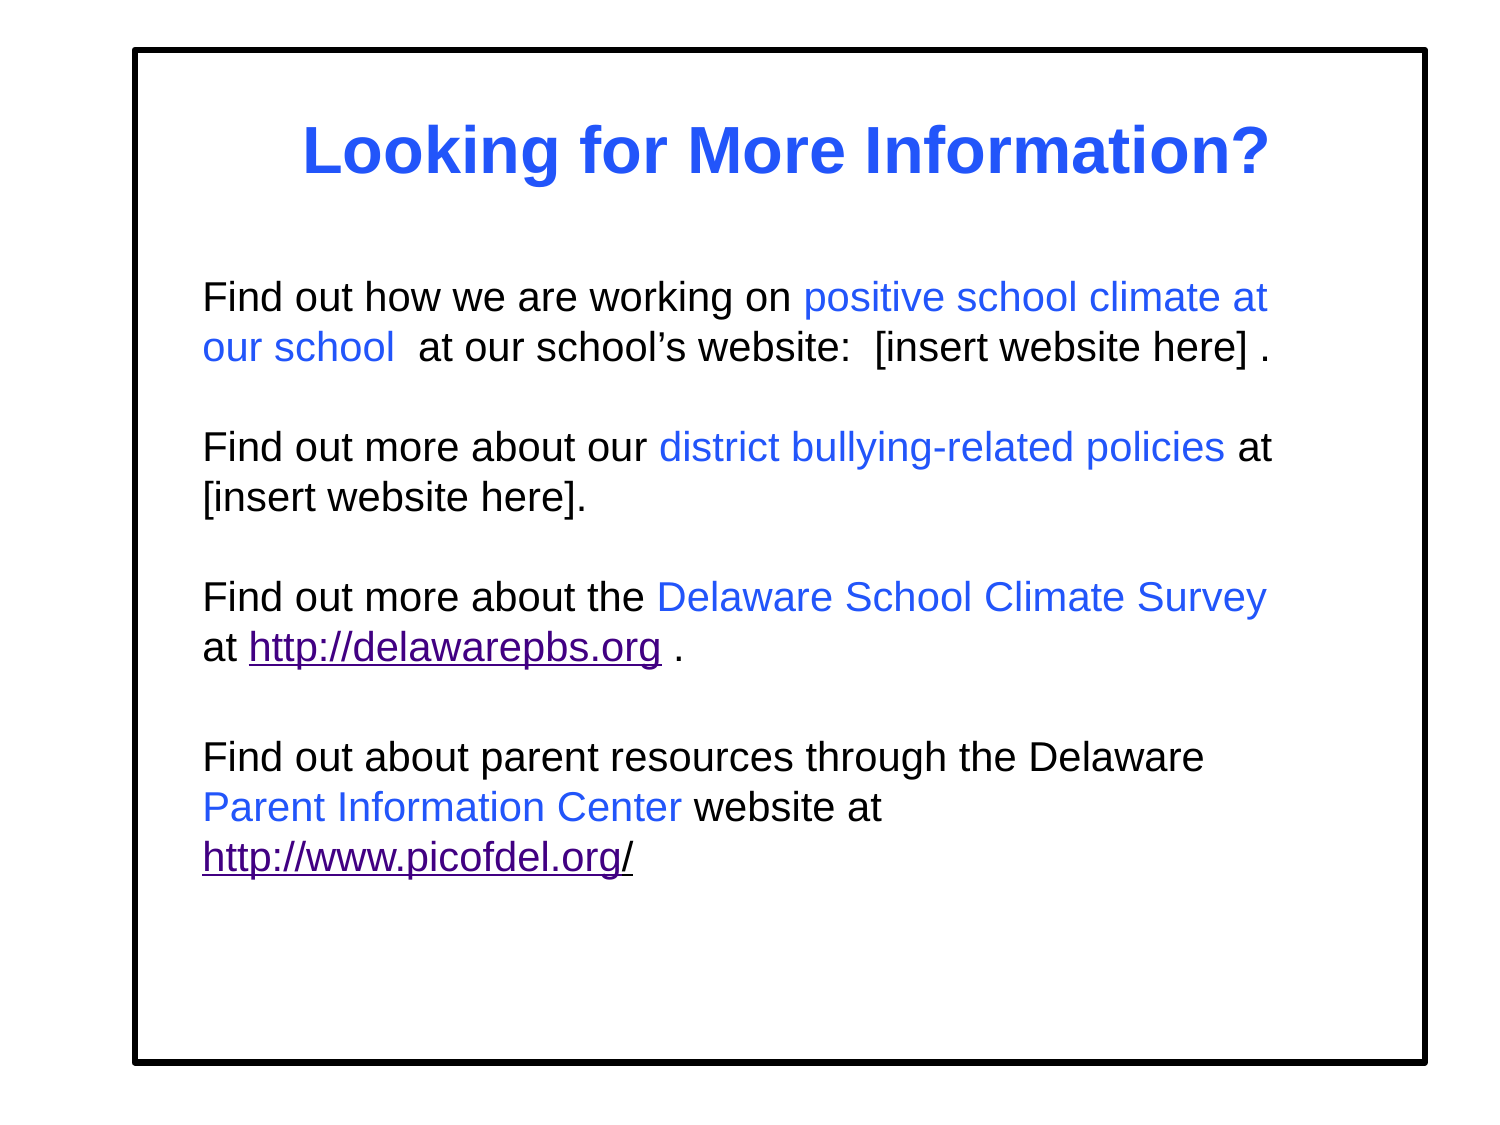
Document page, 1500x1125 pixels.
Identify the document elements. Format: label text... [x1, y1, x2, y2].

text_box Find out how we are working on positive school climate at our school at our school’s website: [insert website here] . Find out more about our district bullying-related policies at [insert website here]. Find out more about the Delaware School Climate Survey at http://delawarepbs.org . Find out about parent resources through the Delaware Parent Information Center website at http://www.picofdel.org/ [187, 262, 1300, 888]
text_box [133, 48, 1427, 1065]
text_box Looking for More Information? [212, 99, 1363, 195]
